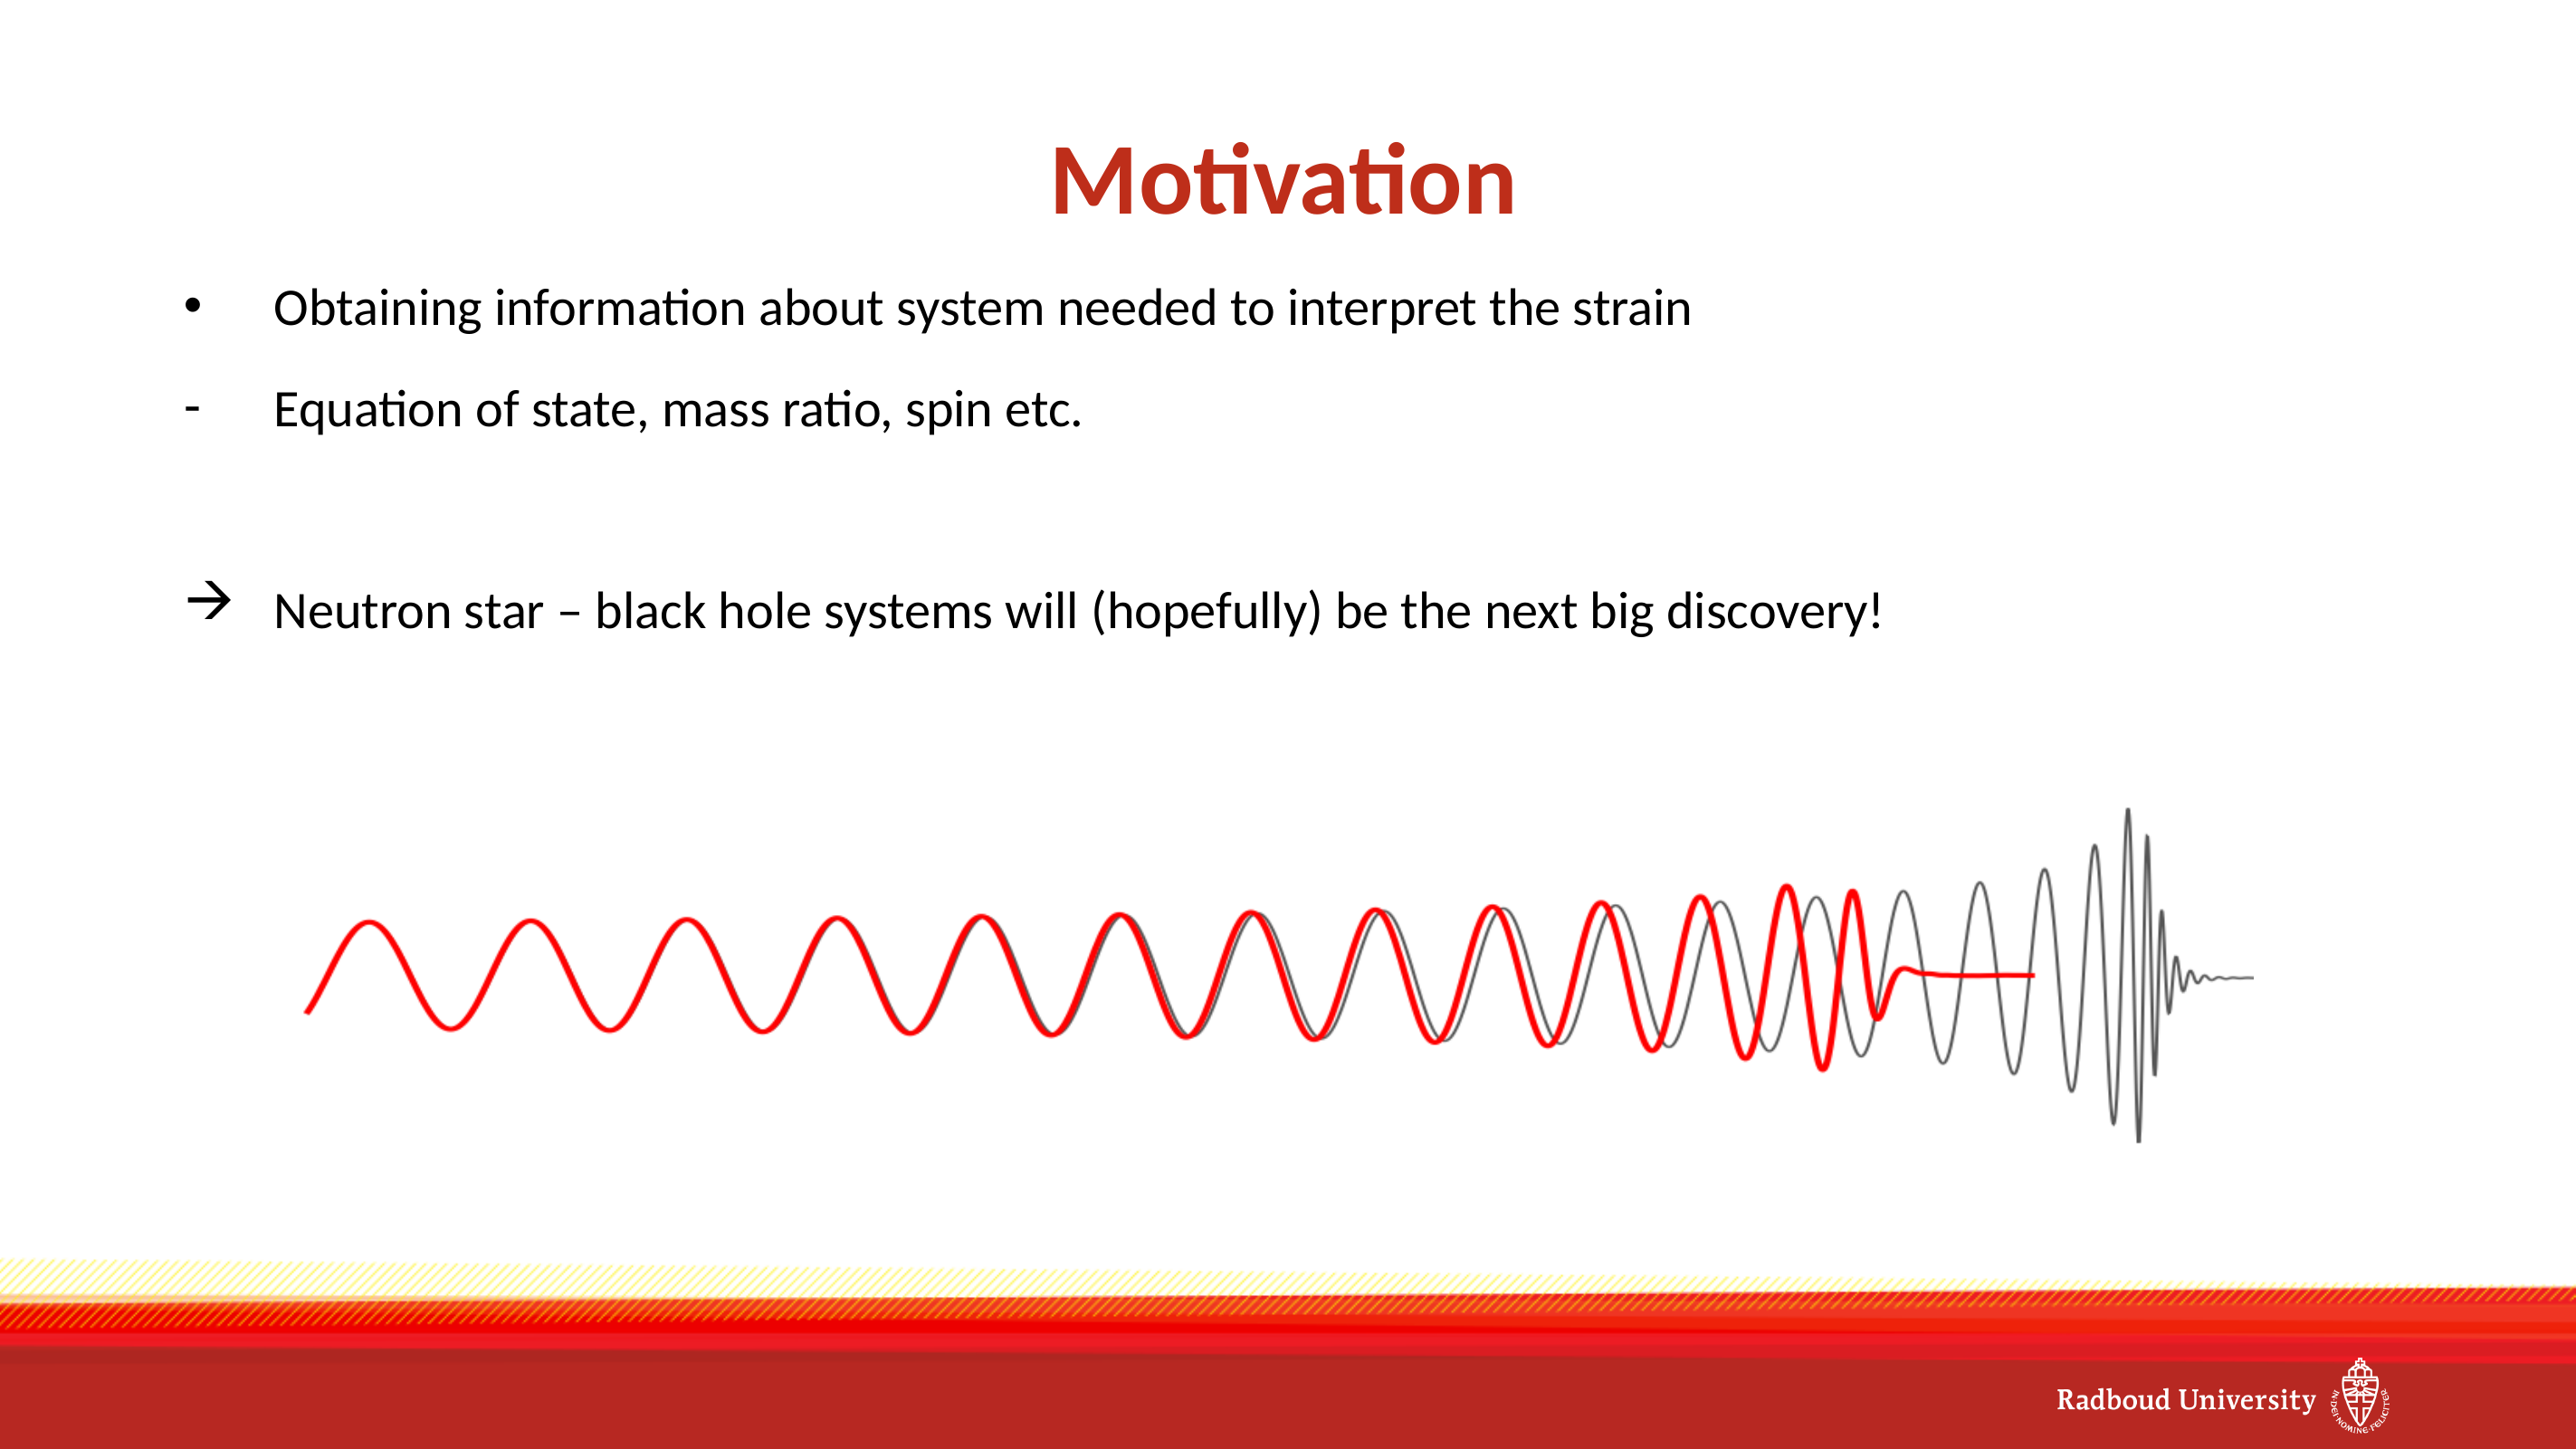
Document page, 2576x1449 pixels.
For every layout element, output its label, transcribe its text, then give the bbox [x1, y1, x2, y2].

picture [0, 0, 2576, 1449]
list Obtaining information about system needed to interpret the strain Equation of state, mass ratio, spin etc. Neutron star – black hole systems will (hopefully) be the next big discovery! [177, 267, 2390, 1310]
title Motivation [178, 107, 2390, 267]
